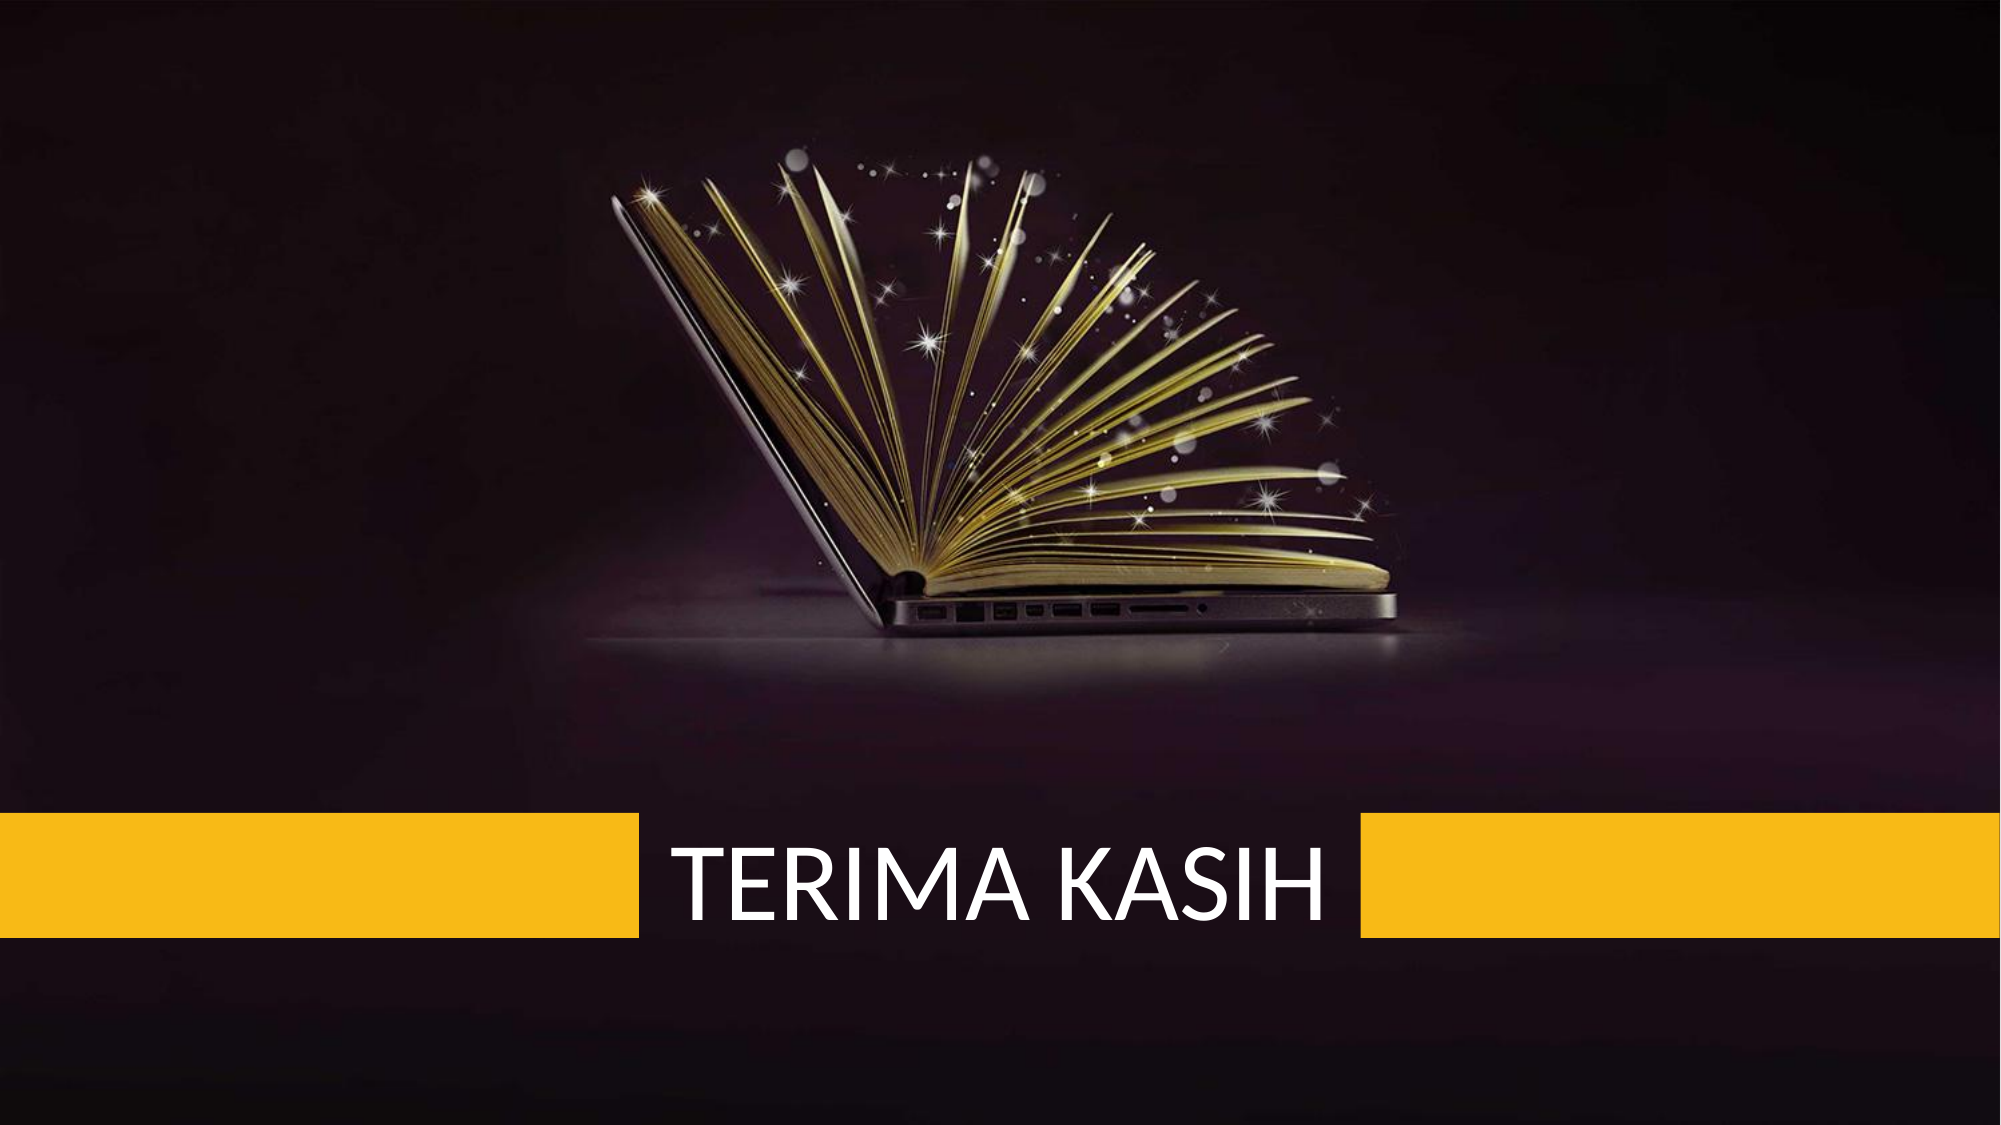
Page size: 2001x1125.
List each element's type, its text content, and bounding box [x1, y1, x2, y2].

text_box [1360, 812, 2000, 938]
text_box [0, 812, 639, 938]
text_box TERIMA KASIH [0, 799, 2000, 952]
picture [0, 0, 2001, 1125]
